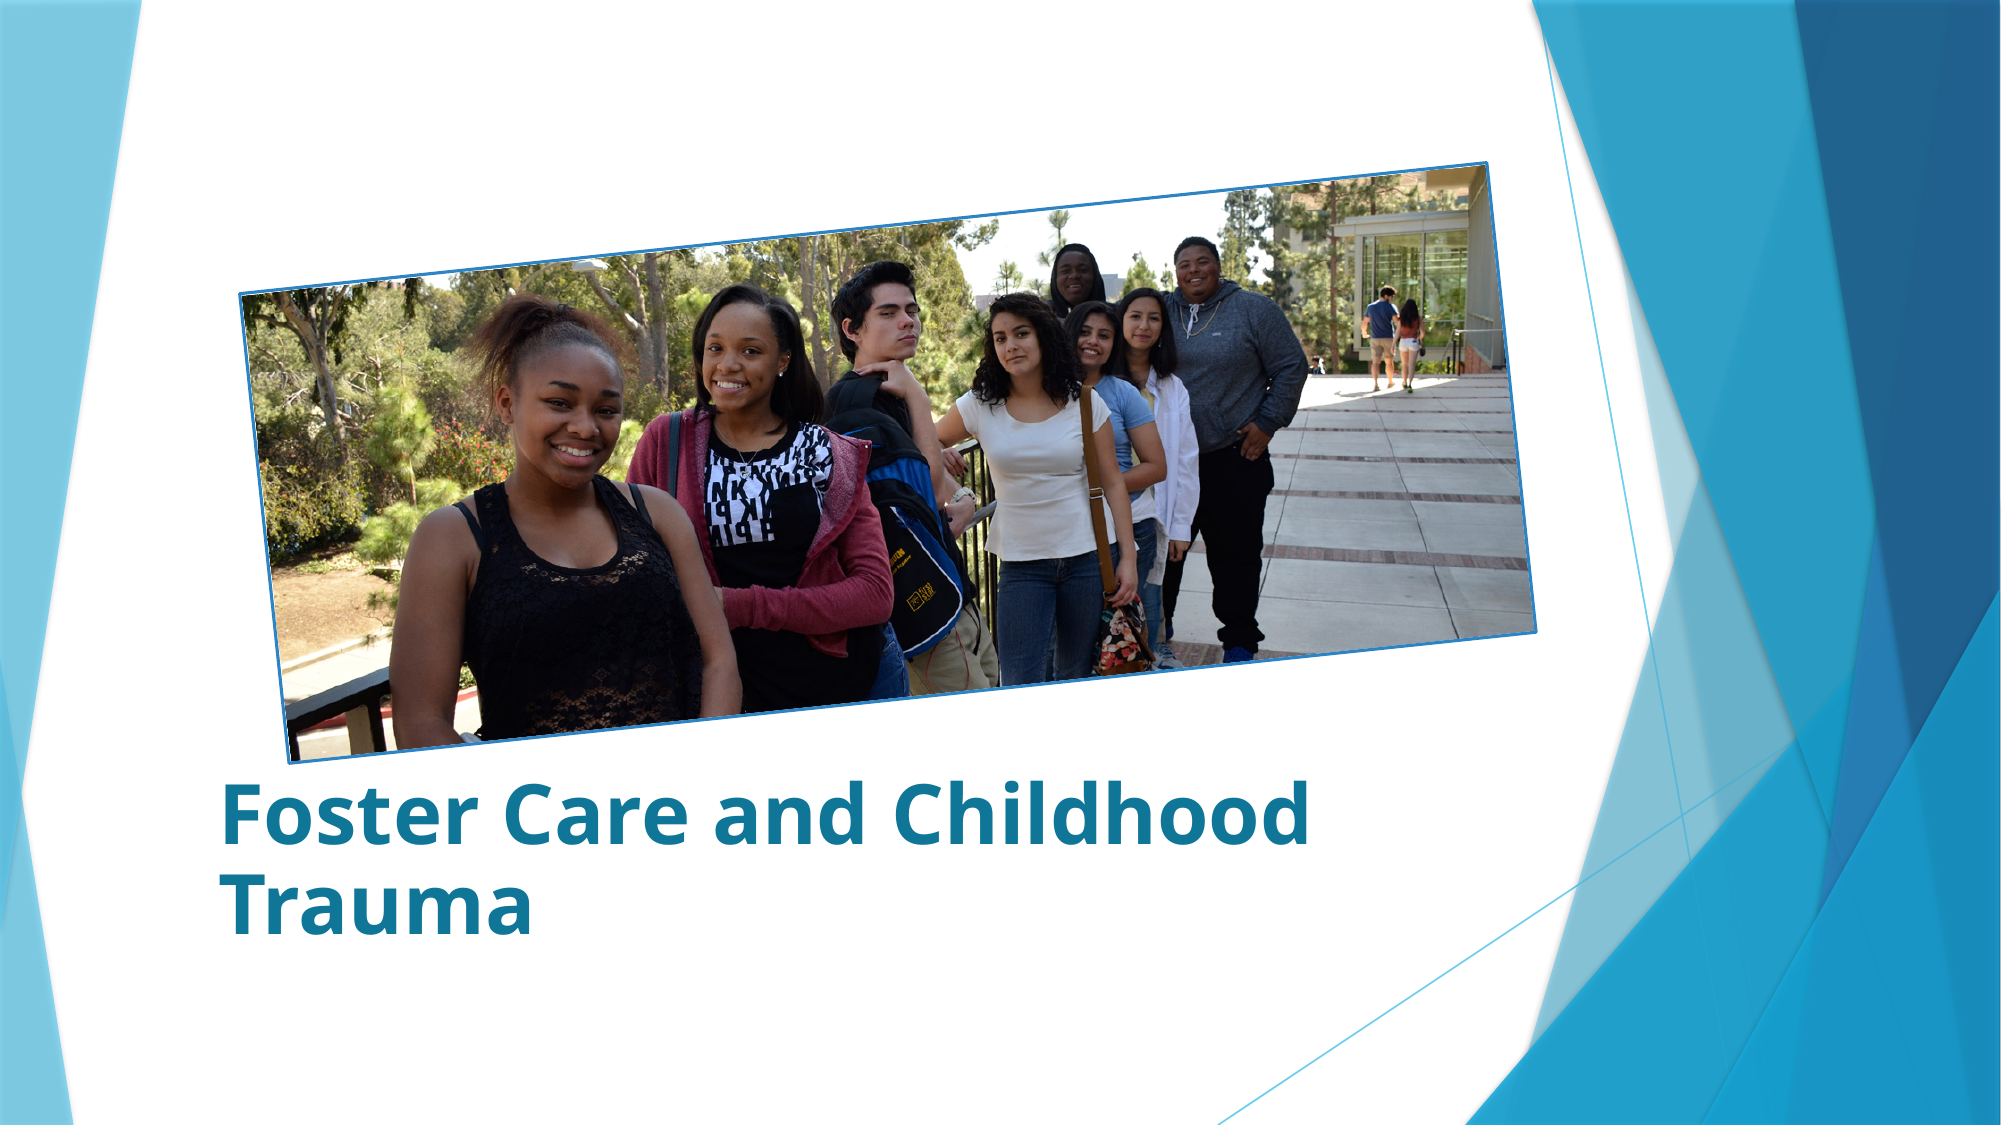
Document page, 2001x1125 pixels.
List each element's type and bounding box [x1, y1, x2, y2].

text_box [0, 0, 2000, 1125]
list [261, 227, 1514, 698]
